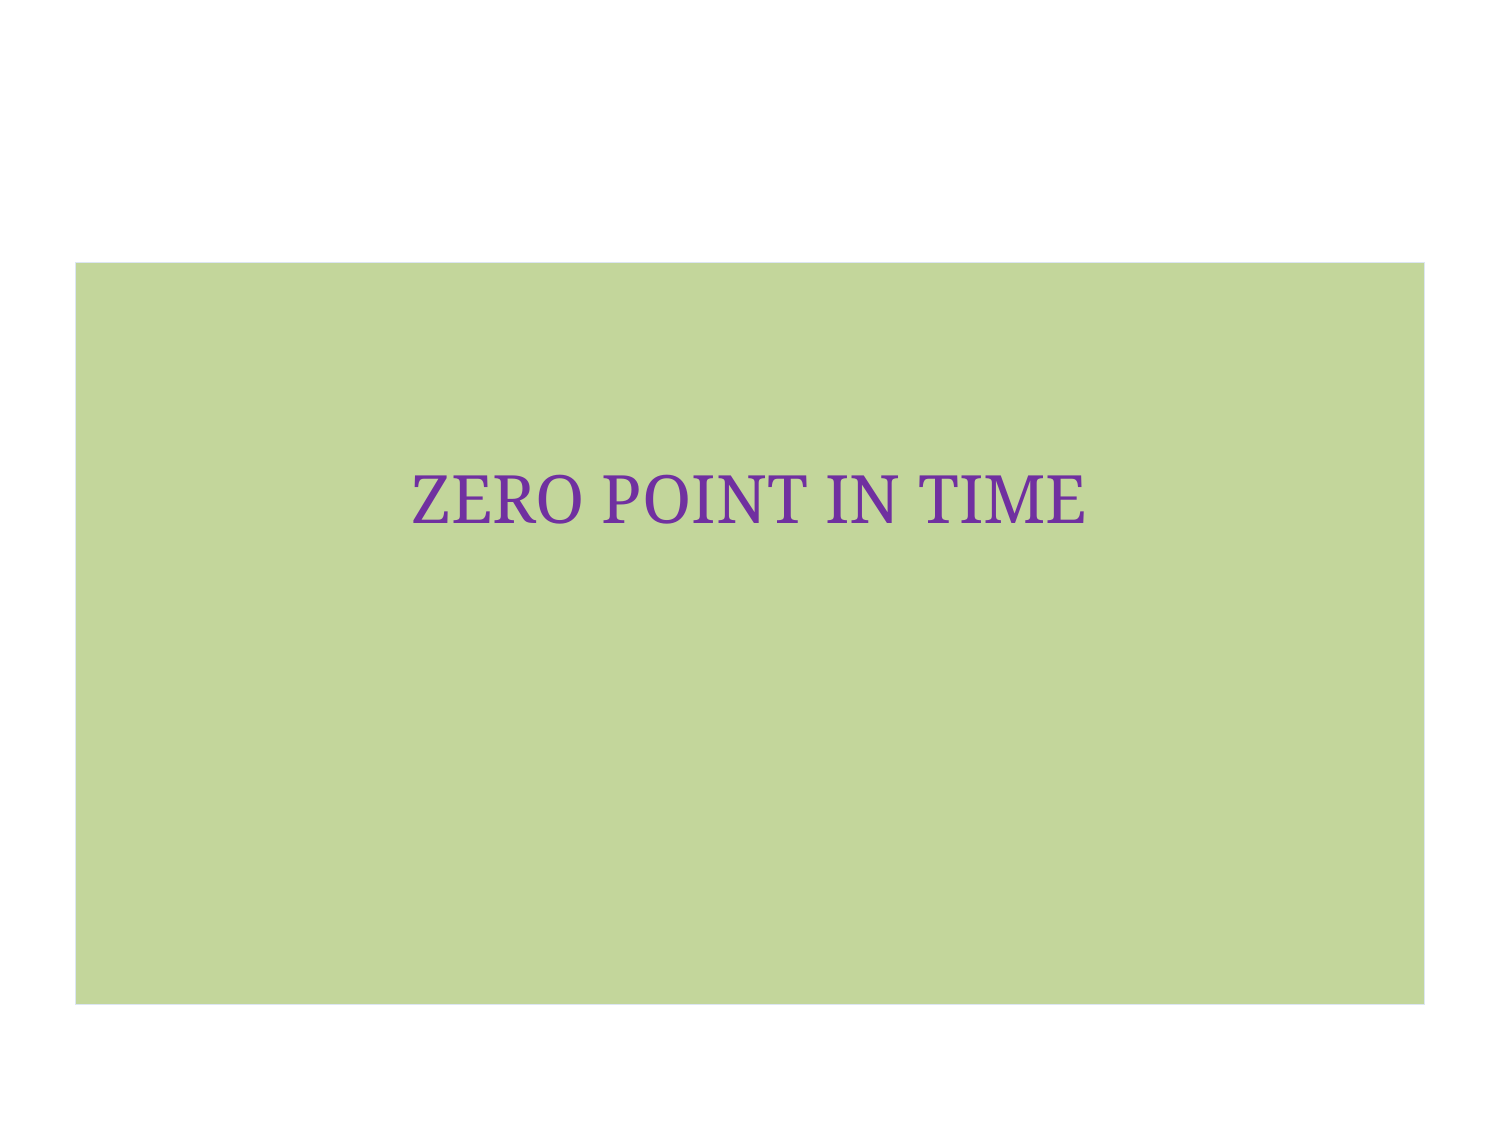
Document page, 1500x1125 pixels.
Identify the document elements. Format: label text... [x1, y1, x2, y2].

list ZERO POINT IN TIME [75, 262, 1425, 1005]
